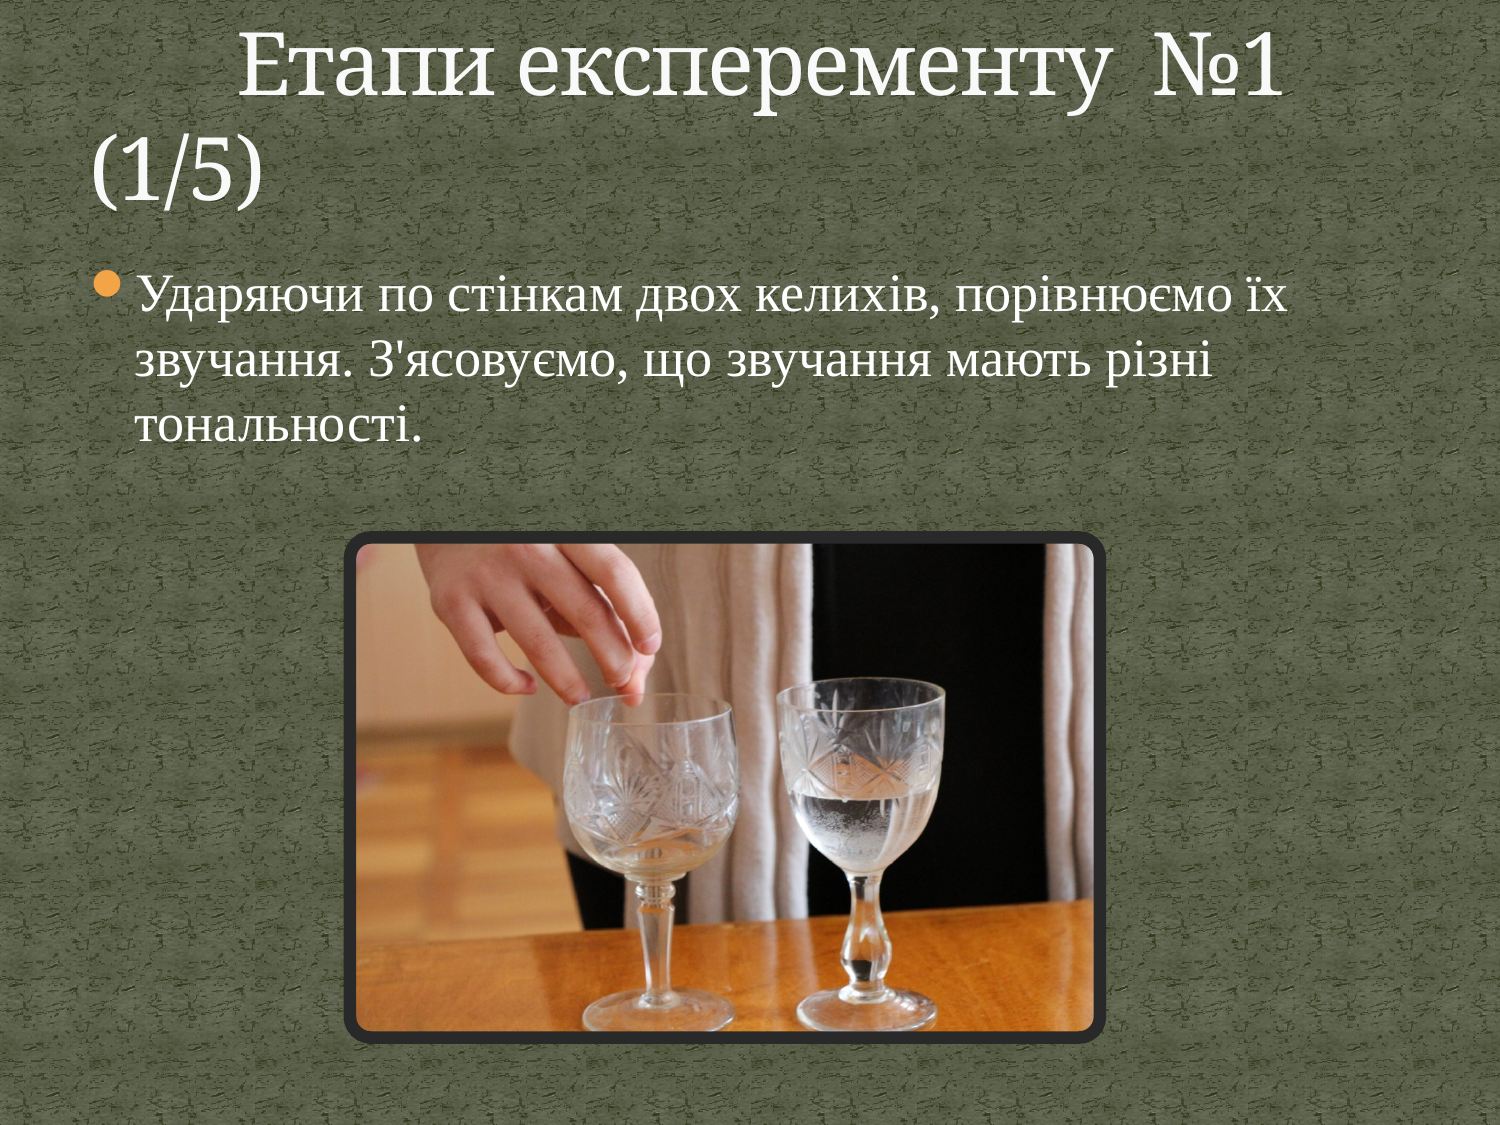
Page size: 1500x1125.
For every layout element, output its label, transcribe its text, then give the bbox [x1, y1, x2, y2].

title Етапи експеременту №1 (1/5) [74, 24, 1425, 225]
list Ударяючи по стінкам двох келихів, порівнюємо їх звучання. З'ясовуємо, що звучання мають різні тональності. [75, 249, 1425, 1000]
picture [350, 538, 1101, 1038]
